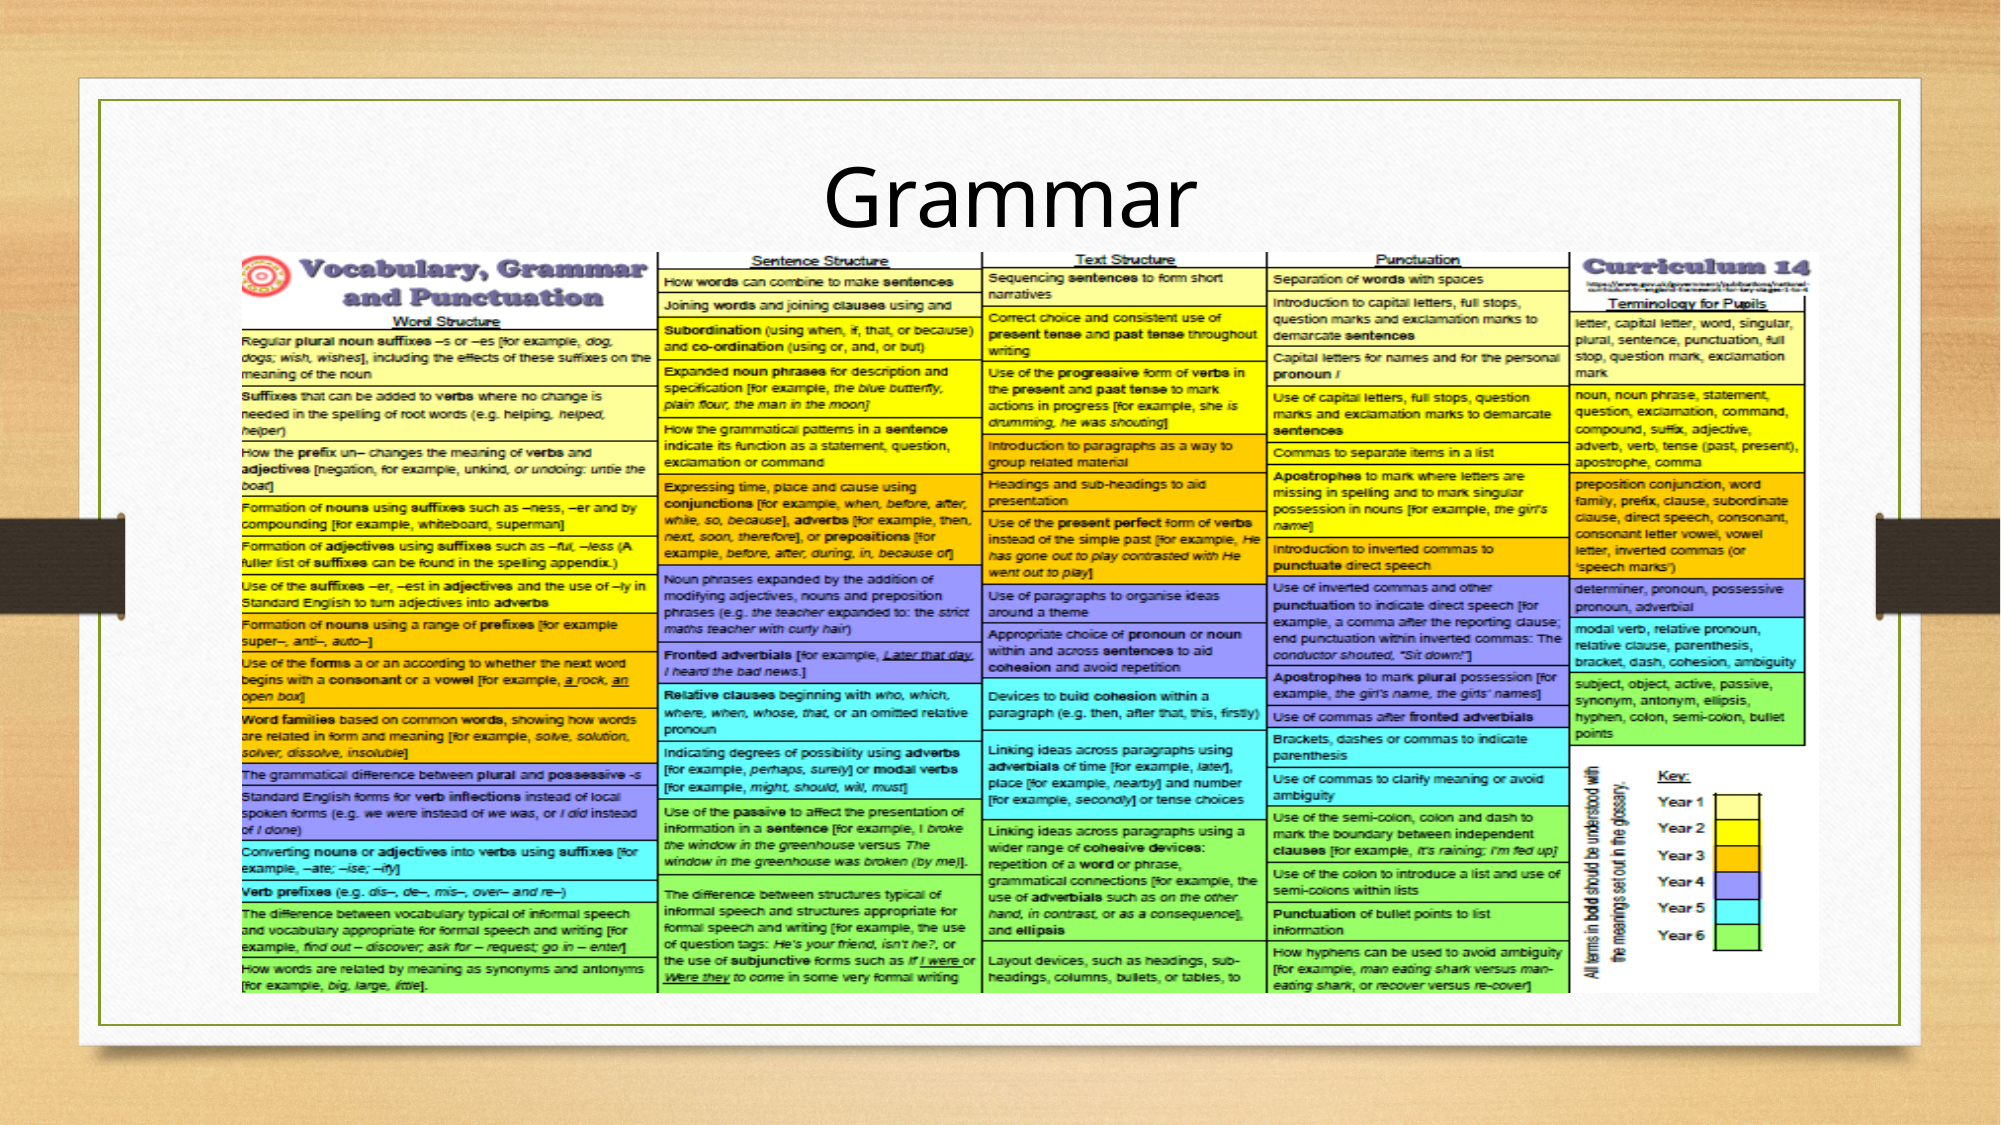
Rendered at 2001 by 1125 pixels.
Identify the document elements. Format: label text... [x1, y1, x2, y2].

picture [0, 0, 2001, 1125]
text_box Grammar [164, 137, 1858, 422]
